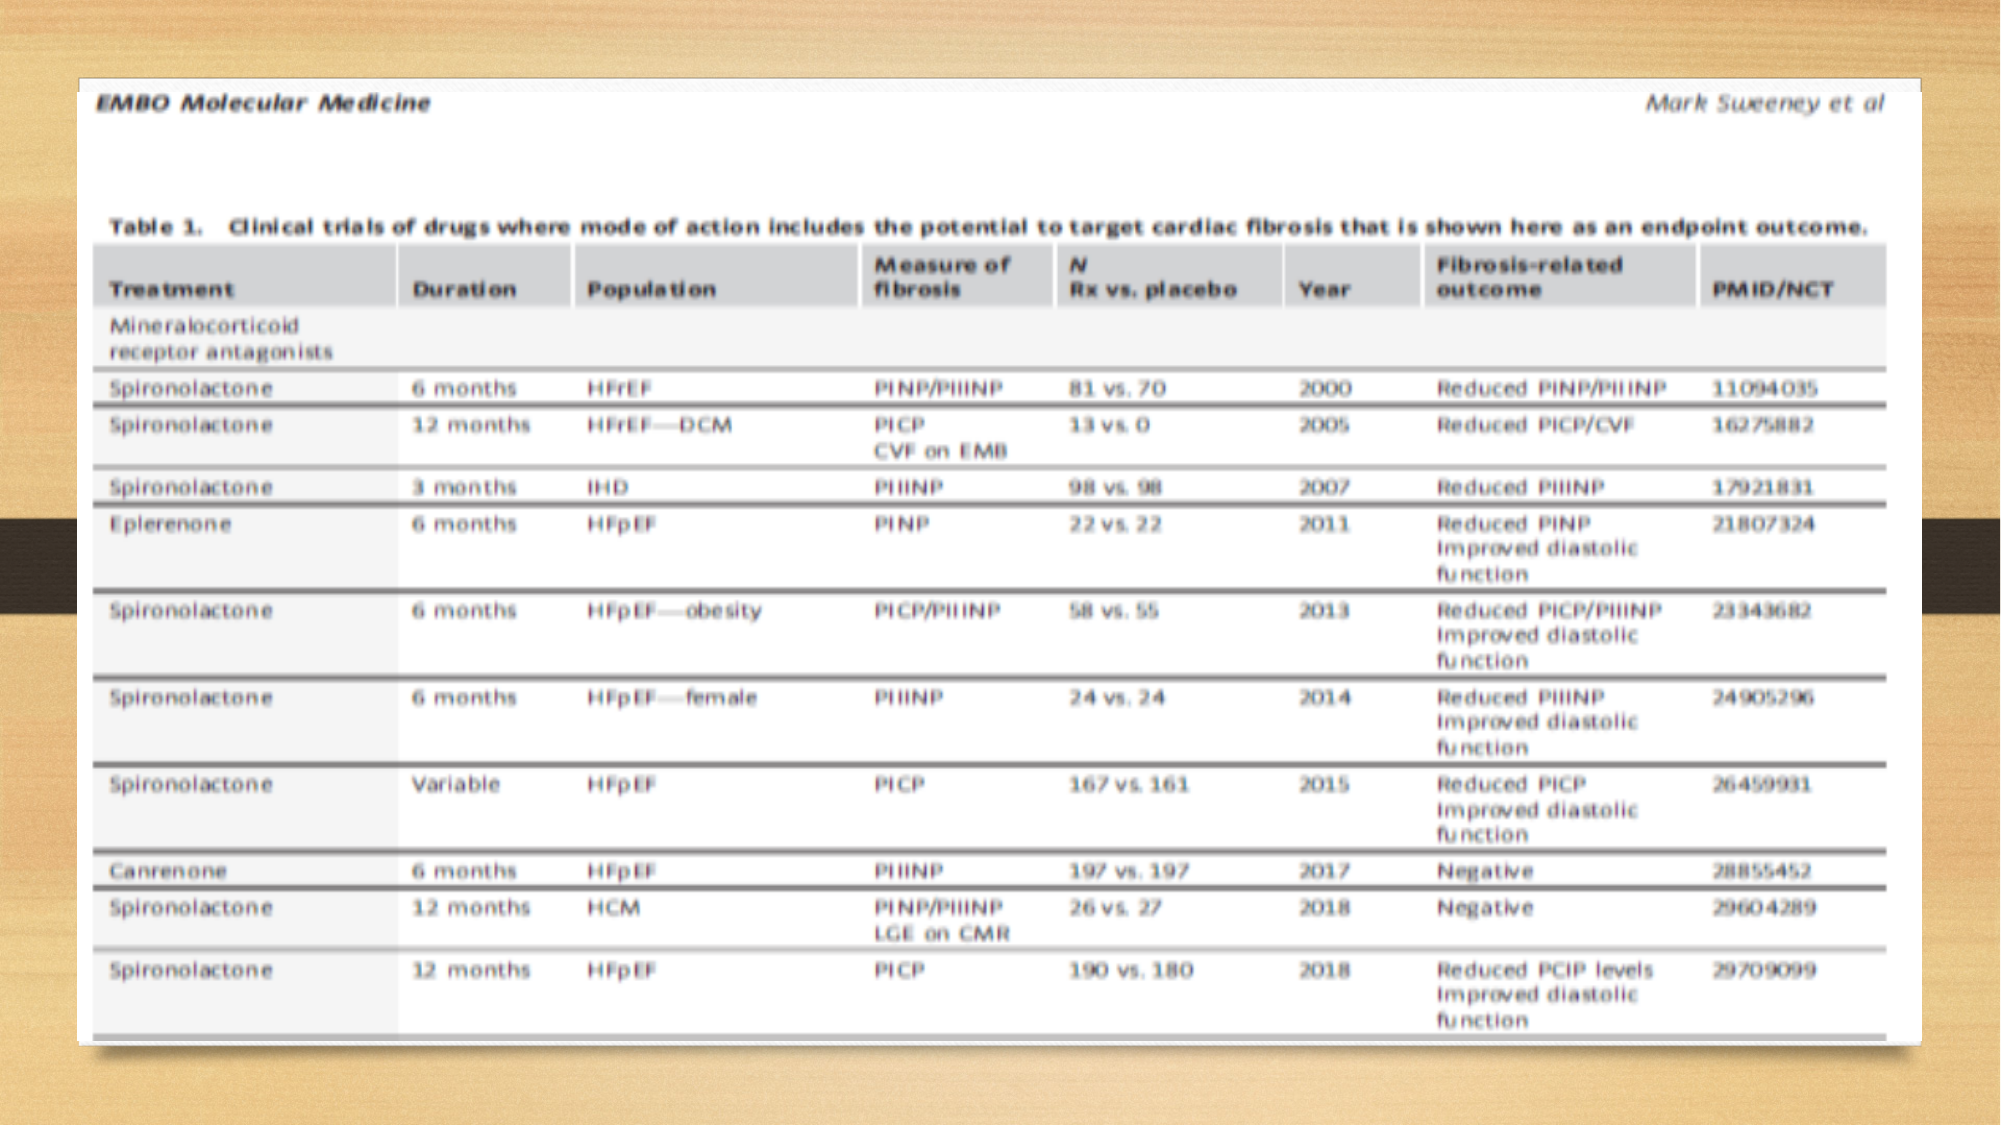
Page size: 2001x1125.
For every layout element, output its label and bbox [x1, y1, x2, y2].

picture [0, 0, 2001, 1125]
list [77, 92, 1922, 1041]
